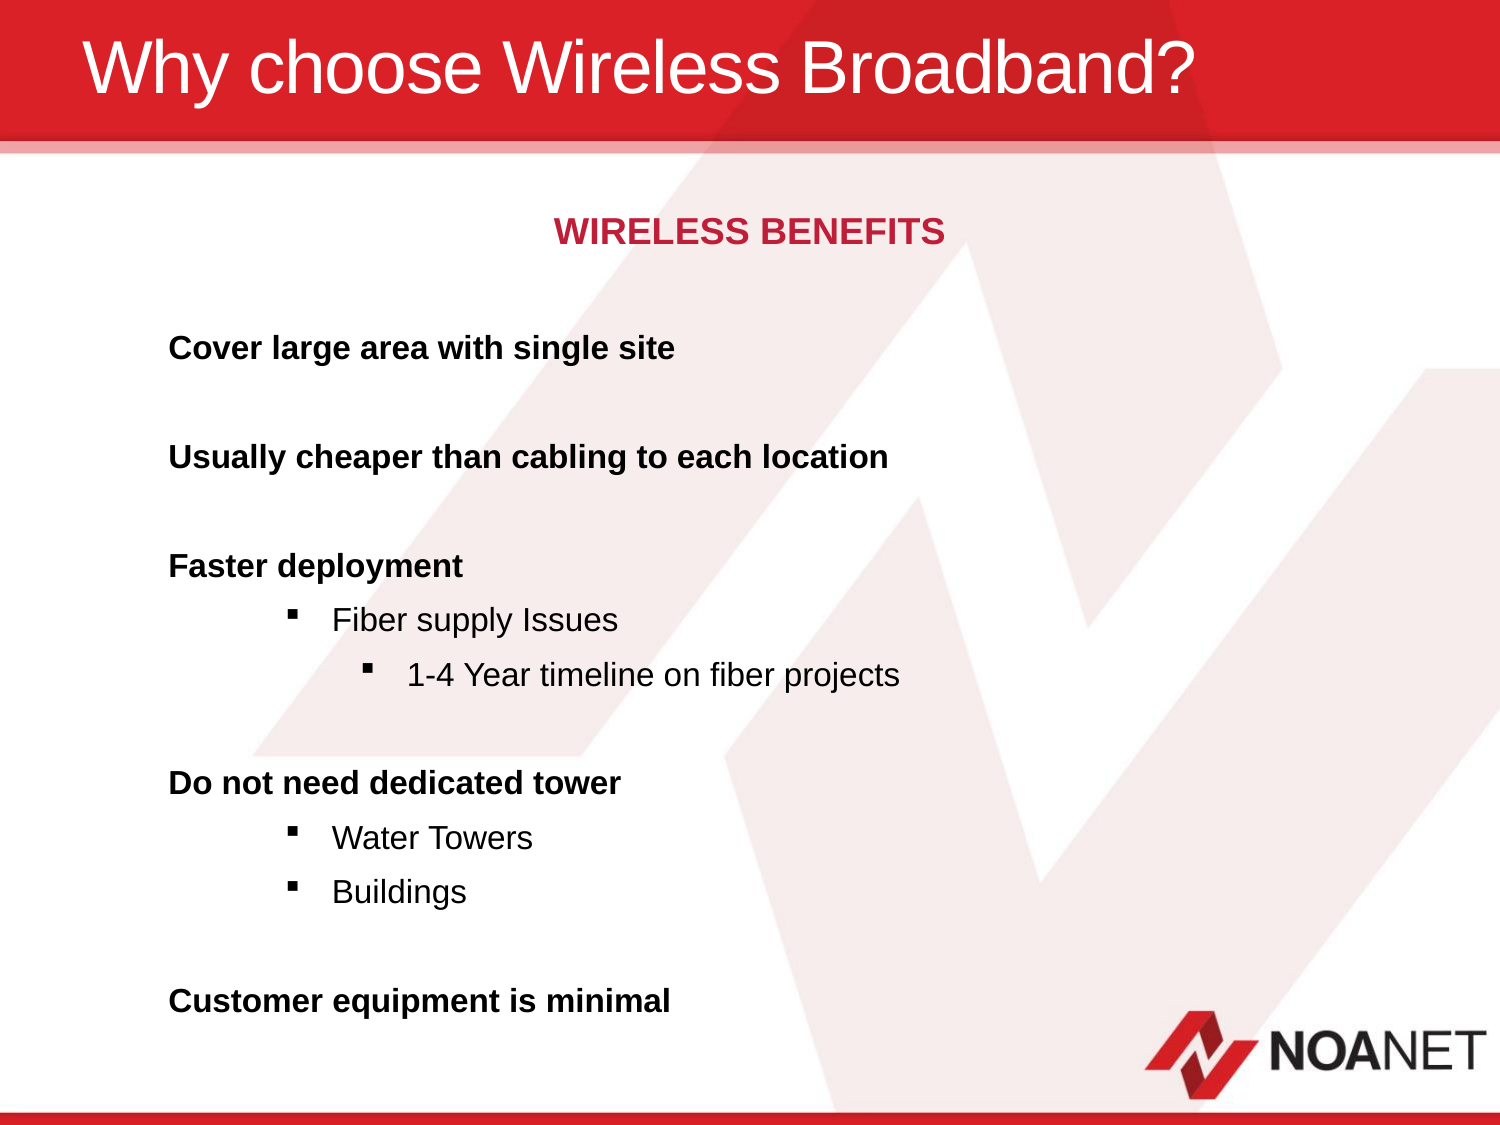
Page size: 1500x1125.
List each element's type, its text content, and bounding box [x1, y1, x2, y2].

text_box WIRELESS BENEFITS Cover large area with single site Usually cheaper than cabling to each location Faster deployment Fiber supply Issues 1-4 Year timeline on fiber projects Do not need dedicated tower Water Towers Buildings Customer equipment is minimal [85, 199, 1415, 1029]
picture [0, 0, 1500, 1125]
title Why choose Wireless Broadband? [74, 10, 1426, 136]
